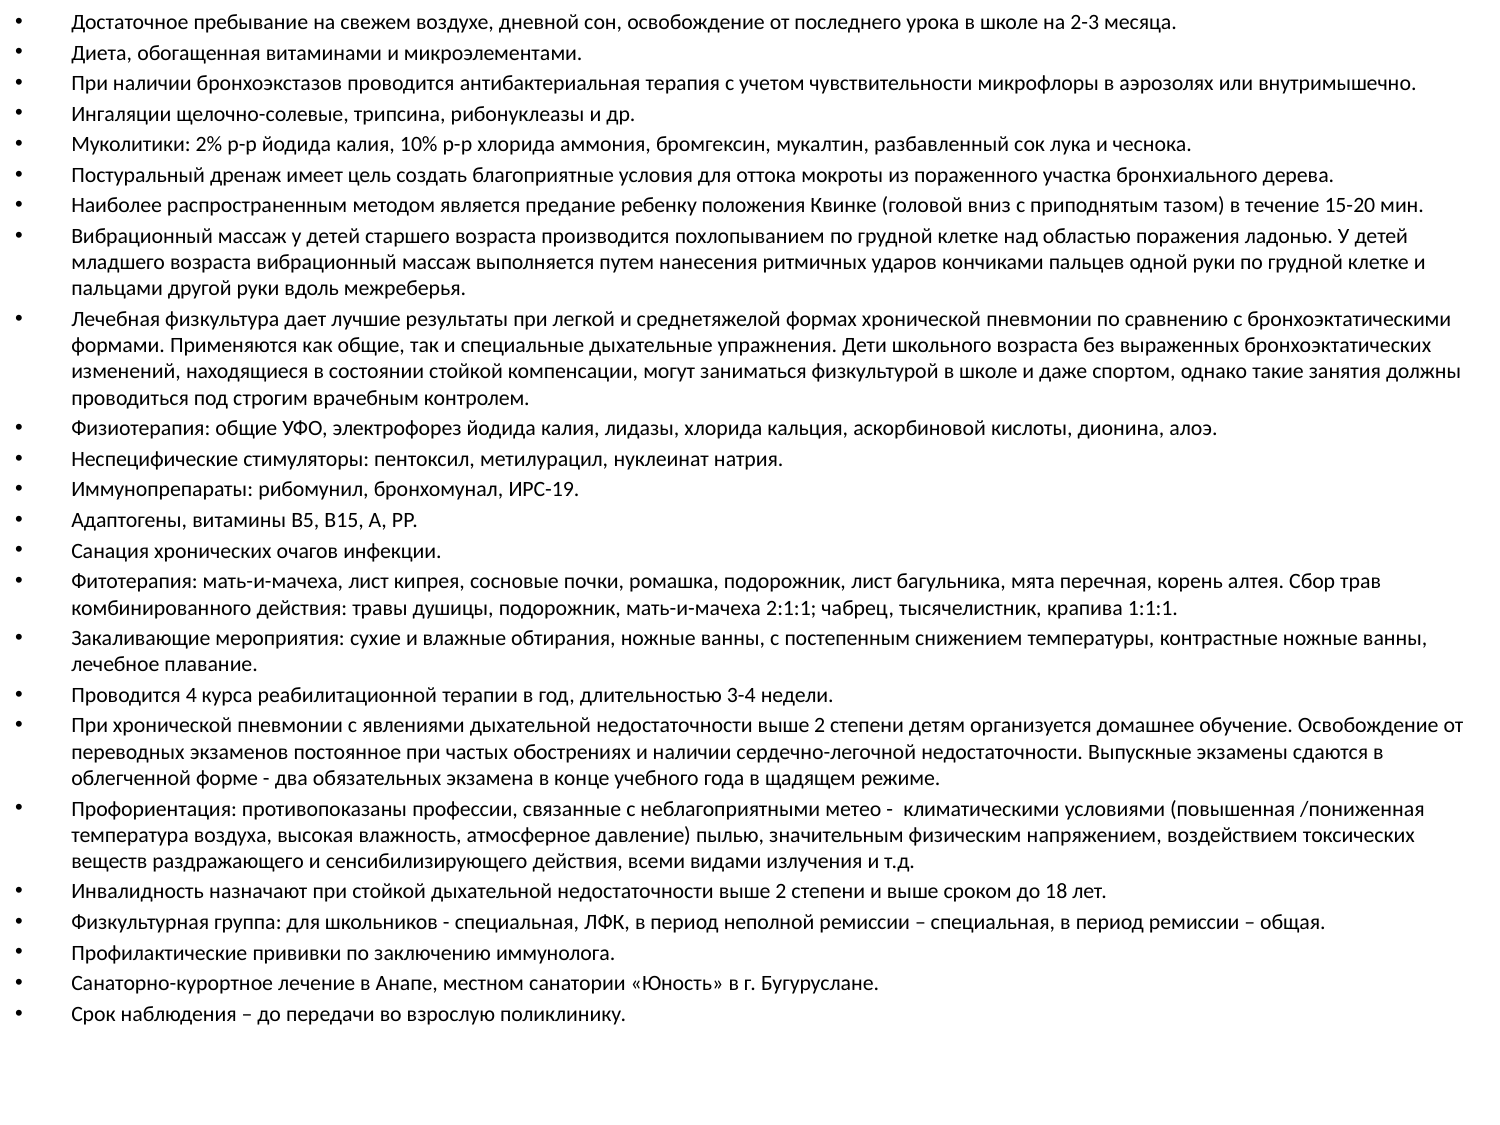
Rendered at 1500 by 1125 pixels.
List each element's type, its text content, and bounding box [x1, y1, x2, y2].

list Достаточное пребывание на свежем воздухе, дневной сон, освобождение от последнего урока в школе на 2-3 месяца. Диета, обогащенная витаминами и микроэлементами. При наличии бронхоэкстазов проводится антибактериальная терапия с учетом чувствительности микрофлоры в аэрозолях или внутримышечно. Ингаляции щелочно-солевые, трипсина, рибонуклеазы и др. Муколитики: 2% р-р йодида калия, 10% р-р хлорида аммония, бромгексин, мукалтин, разбавленный сок лука и чеснока. Постуральный дренаж имеет цель создать благоприятные условия для оттока мокроты из пораженного участка бронхиального дерева. Наиболее распространенным методом является предание ребенку положения Квинке (головой вниз с приподнятым тазом) в течение 15-20 мин. Вибрационный массаж у детей старшего возраста производится похлопыванием по грудной клетке над областью поражения ладонью. У детей младшего возраста вибрационный массаж выполняется путем нанесения ритмичных ударов кончиками пальцев одной руки по грудной клетке и пальцами другой руки вдоль межреберья. Лечебная физкультура дает лучшие результаты при легкой и среднетяжелой формах хронической пневмонии по сравнению с бронхоэктатическими формами. Применяются как общие, так и специальные дыхательные упражнения. Дети школьного возраста без выраженных бронхоэктатических изменений, находящиеся в состоянии стойкой компенсации, могут заниматься физкультурой в школе и даже спортом, однако такие занятия должны проводиться под строгим врачебным контролем. Физиотерапия: общие УФО, электрофорез йодида калия, лидазы, хлорида кальция, аскорбиновой кислоты, дионина, алоэ. Неспецифические стимуляторы: пентоксил, метилурацил, нуклеинат натрия. Иммунопрепараты: рибомунил, бронхомунал, ИРС-19. Адаптогены, витамины В5, В15, А, РР. Санация хронических очагов инфекции. Фитотерапия: мать-и-мачеха, лист кипрея, сосновые почки, ромашка, подорожник, лист багульника, мята перечная, корень алтея. Сбор трав комбинированного действия: травы душицы, подорожник, мать-и-мачеха 2:1:1; чабрец, тысячелистник, крапива 1:1:1. Закаливающие мероприятия: сухие и влажные обтирания, ножные ванны, с постепенным снижением температуры, контрастные ножные ванны, лечебное плавание. Проводится 4 курса реабилитационной терапии в год, длительностью 3-4 недели. При хронической пневмонии с явлениями дыхательной недостаточности выше 2 степени детям организуется домашнее обучение. Освобождение от переводных экзаменов постоянное при частых обострениях и наличии сердечно-легочной недостаточности. Выпускные экзамены сдаются в облегченной форме - два обязательных экзамена в конце учебного года в щадящем режиме. Профориентация: противопоказаны профессии, связанные с неблагоприятными метео - климатическими условиями (повышенная /пониженная температура воздуха, высокая влажность, атмосферное давление) пылью, значительным физическим напряжением, воздействием токсических веществ раздражающего и сенсибилизирующего действия, всеми видами излучения и т.д. Инвалидность назначают при стойкой дыхательной недостаточности выше 2 степени и выше сроком до 18 лет. Физкультурная группа: для школьников - специальная, ЛФК, в период неполной ремиссии – специальная, в период ремиссии – общая. Профилактические прививки по заключению иммунолога. Санаторно-курортное лечение в Анапе, местном санатории «Юность» в г. Бугуруслане. Срок наблюдения – до передачи во взрослую поликлинику. [0, 0, 1500, 1125]
